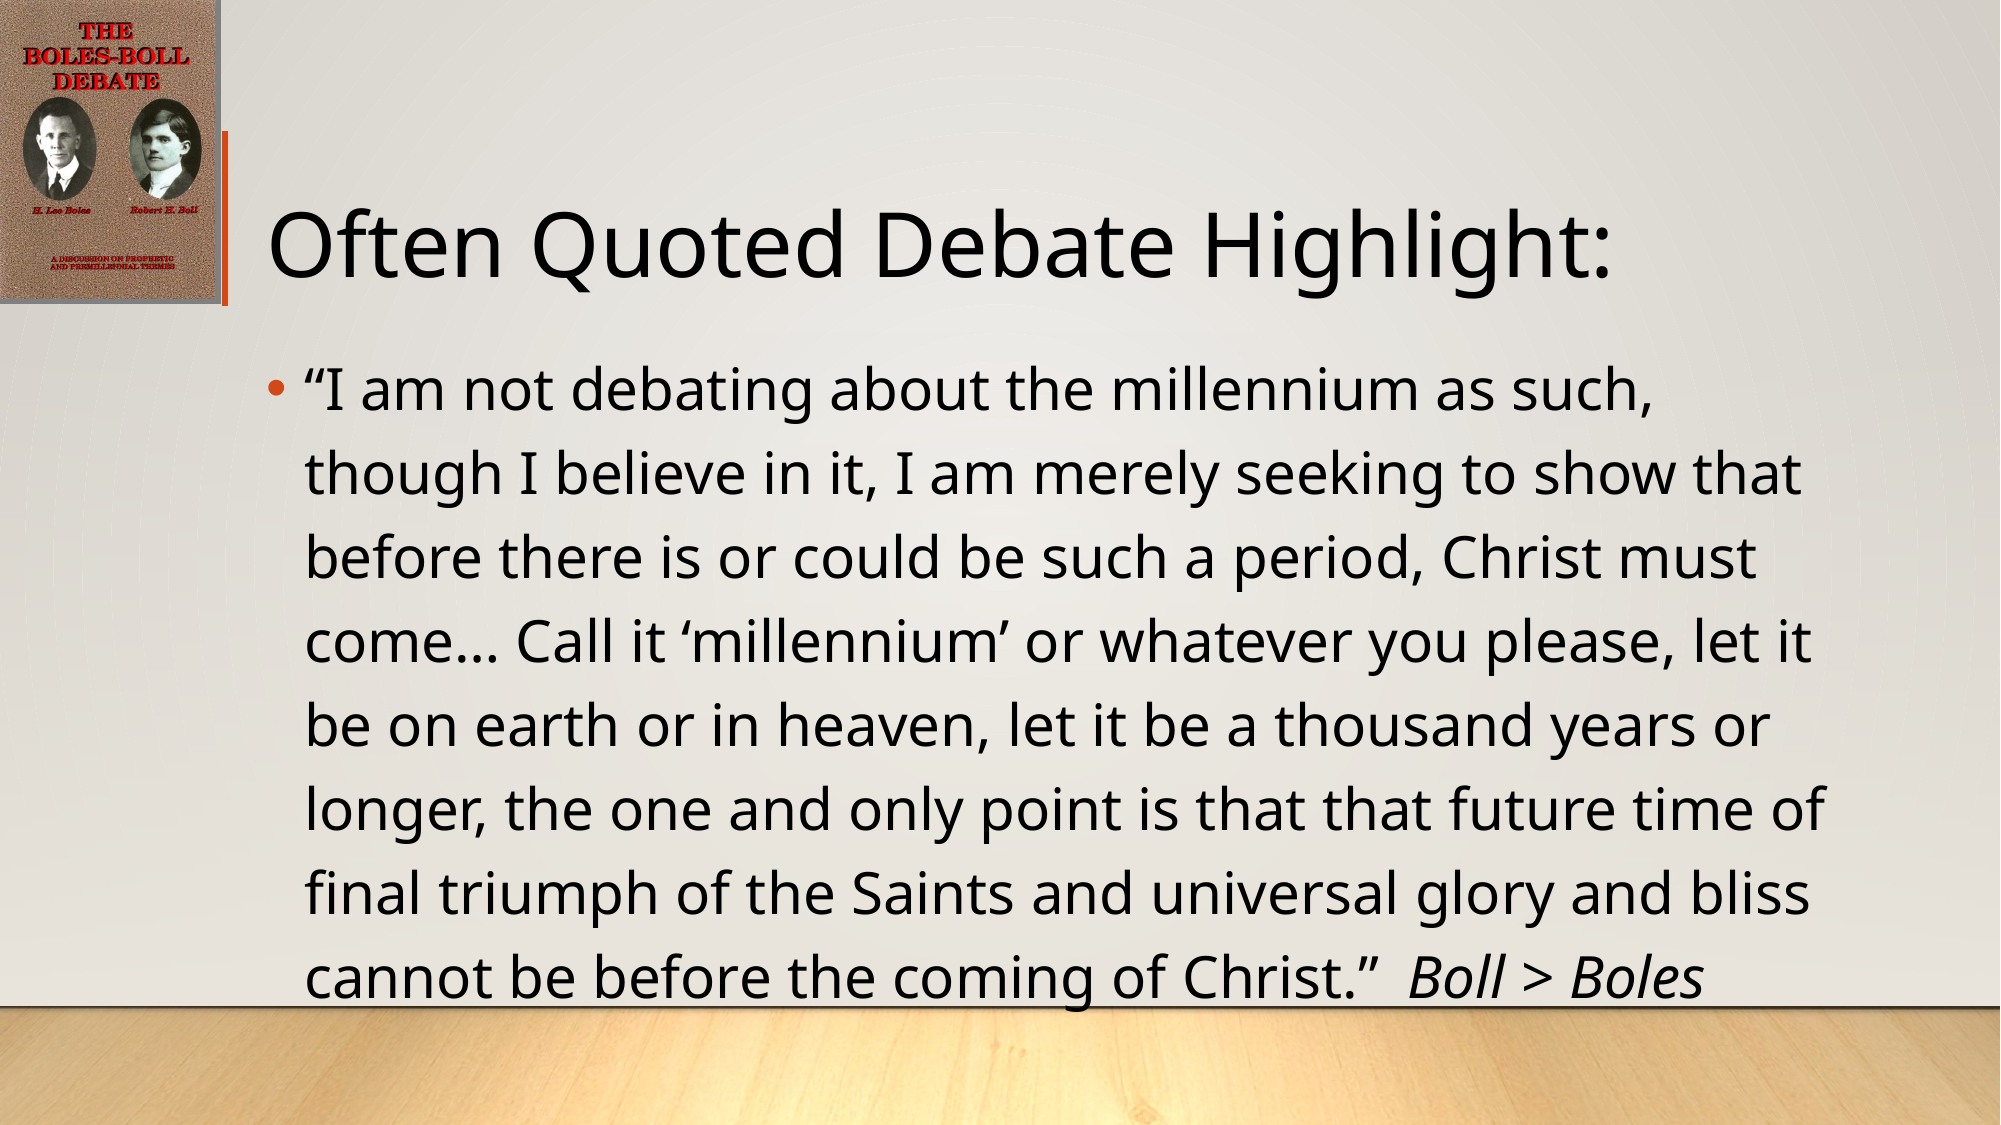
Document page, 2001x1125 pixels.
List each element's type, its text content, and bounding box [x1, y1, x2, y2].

picture [0, 1006, 2000, 1125]
list “I am not debating about the millennium as such, though I believe in it, I am merely seeking to show that before there is or could be such a period, Christ must come… Call it ‘millennium’ or whatever you please, let it be on earth or in heaven, let it be a thousand years or longer, the one and only point is that that future time of final triumph of the Saints and universal glory and bliss cannot be before the coming of Christ.” Boll > Boles [251, 330, 1872, 897]
picture [0, 0, 222, 305]
title Often Quoted Debate Highlight: [251, 131, 1814, 305]
